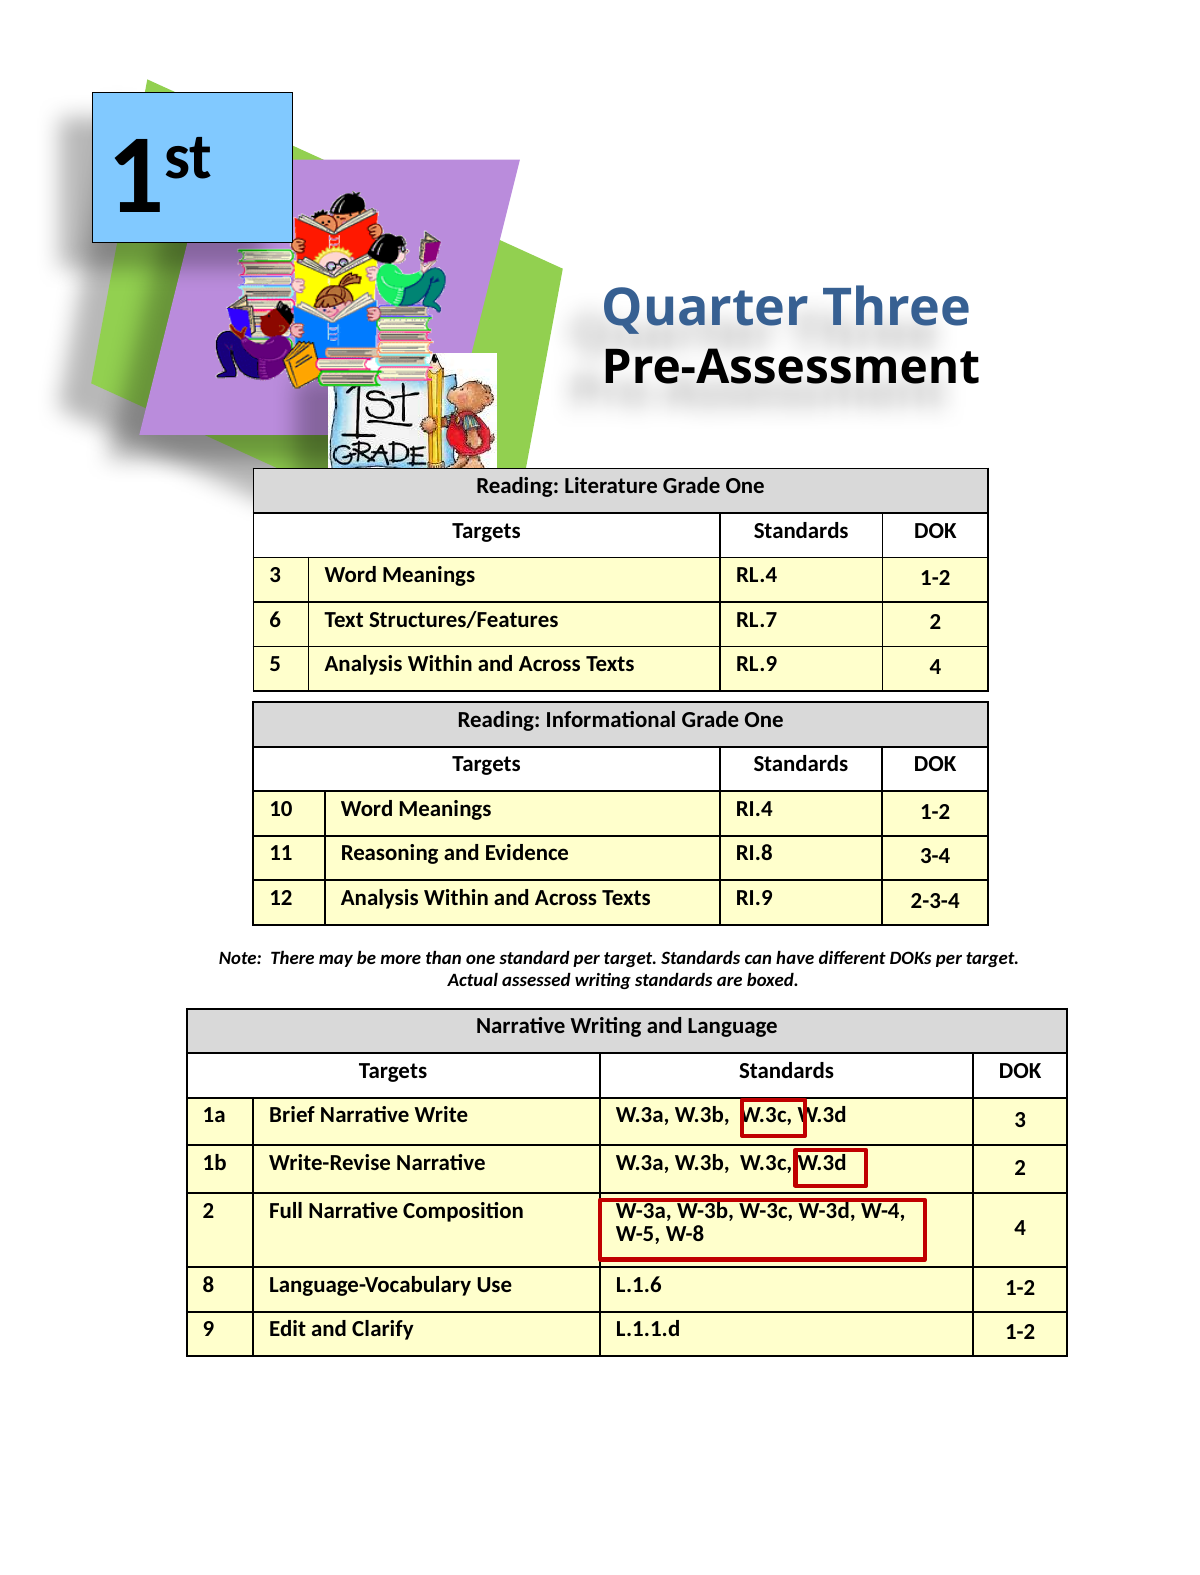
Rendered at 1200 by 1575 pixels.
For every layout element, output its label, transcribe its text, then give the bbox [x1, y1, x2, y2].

table_cell RI.4 [721, 792, 881, 835]
table_cell 3 [974, 1099, 1066, 1144]
table_cell Analysis Within and Across Texts [326, 881, 719, 924]
table_cell 1-2 [974, 1313, 1066, 1355]
table_cell 2 [188, 1194, 252, 1266]
table_cell 3-4 [883, 837, 987, 879]
table_cell Write-Revise Narrative [254, 1146, 599, 1192]
table_cell 9 [188, 1313, 252, 1355]
table_cell Targets [254, 748, 719, 790]
table_cell DOK [974, 1054, 1066, 1097]
table_cell 1-2 [974, 1268, 1066, 1311]
table_cell RL.7 [721, 603, 882, 646]
table_cell Reasoning and Evidence [326, 837, 719, 879]
table_cell Full Narrative Composition [254, 1194, 599, 1266]
table_cell L.1.6 [601, 1268, 972, 1311]
table_cell 5 [254, 647, 308, 690]
table_cell 2-3-4 [883, 881, 987, 924]
table_cell RI.9 [721, 881, 881, 924]
table_cell RL.9 [721, 647, 882, 690]
table_cell Standards [721, 514, 882, 557]
text_box Quarter Three Pre-Assessment [599, 265, 1025, 402]
table_cell Brief Narrative Write [254, 1099, 599, 1144]
table_cell 12 [254, 881, 324, 924]
table_cell Text Structures/Features [309, 603, 719, 646]
table_cell DOK [883, 514, 987, 557]
table_cell Word Meanings [309, 558, 719, 601]
table_cell Standards [601, 1054, 972, 1097]
table_cell 4 [883, 647, 987, 690]
table_cell 4 [974, 1194, 1066, 1266]
text_box [740, 1098, 807, 1138]
table_header Reading: Literature Grade One [254, 469, 987, 512]
table_cell Standards [721, 748, 881, 790]
table_cell 1-2 [883, 792, 987, 835]
table_cell L.1.1.d [601, 1313, 972, 1355]
table_cell 8 [188, 1268, 252, 1311]
table_cell W.3a, W.3b, W.3c, W.3d [601, 1146, 972, 1192]
table_cell 3 [254, 558, 308, 601]
table_cell 1a [188, 1099, 252, 1144]
table_cell DOK [883, 748, 987, 790]
text_box [793, 1148, 868, 1188]
table_cell 2 [883, 603, 987, 646]
table_cell Targets [188, 1054, 599, 1097]
table_cell 2 [974, 1146, 1066, 1192]
table_cell 6 [254, 603, 308, 646]
table_cell RL.4 [721, 558, 882, 601]
table_cell Language-Vocabulary Use [254, 1268, 599, 1311]
text_box [598, 1198, 927, 1262]
table_cell 11 [254, 837, 324, 879]
table_cell RI.8 [721, 837, 881, 879]
table_cell 1-2 [883, 558, 987, 601]
table_header Narrative Writing and Language [188, 1010, 1066, 1052]
table_cell Edit and Clarify [254, 1313, 599, 1355]
table_cell Targets [254, 514, 719, 557]
table_cell W-3a, W-3b, W-3c, W-3d, W-4, W-5, W-8 [601, 1194, 972, 1266]
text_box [61, 92, 594, 480]
table_cell Word Meanings [326, 792, 719, 835]
table_cell 1b [188, 1146, 252, 1192]
table_cell W.3a, W.3b, W.3c, W.3d [601, 1099, 972, 1144]
table_header Reading: Informational Grade One [254, 703, 987, 746]
table_cell Analysis Within and Across Texts [309, 647, 719, 690]
table_cell 10 [254, 792, 324, 835]
text_box Note: There may be more than one standard per target. Standards can have different DOKs per target. Actual assessed writing standards are boxed. [177, 937, 1061, 999]
